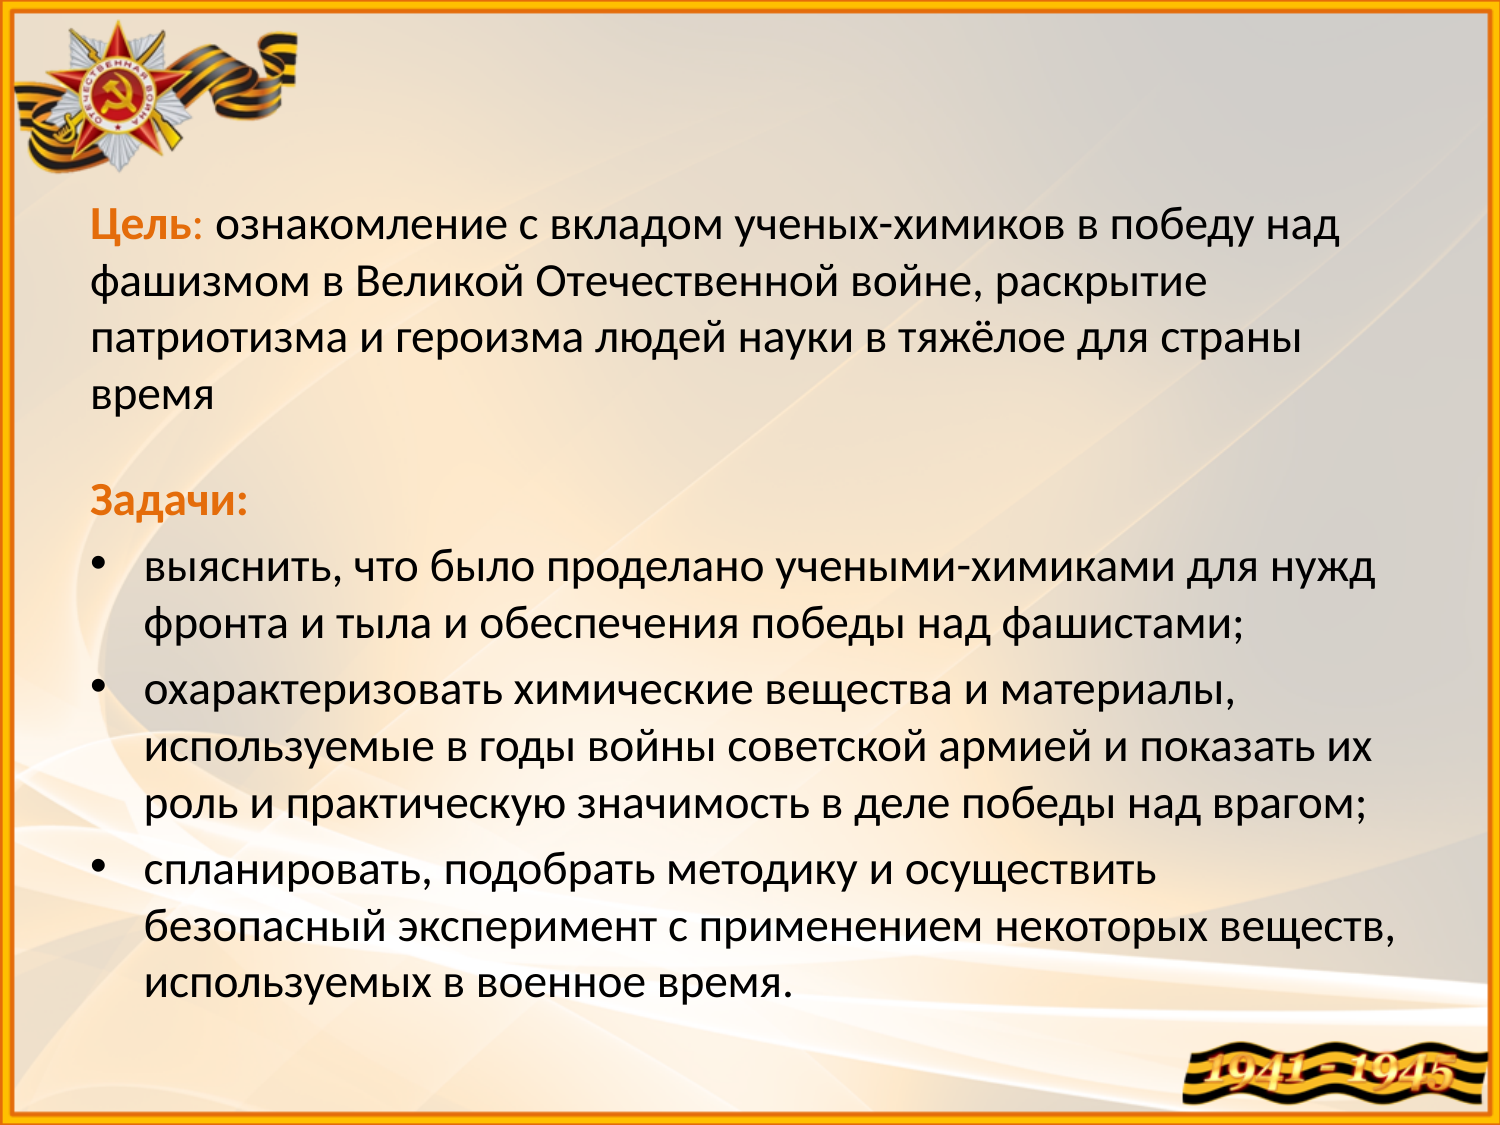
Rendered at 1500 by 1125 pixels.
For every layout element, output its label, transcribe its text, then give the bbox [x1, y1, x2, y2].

list Цель: ознакомление с вкладом ученых-химиков в победу над фашизмом в Великой Отечественной войне, раскрытие патриотизма и героизма людей науки в тяжёлое для страны время Задачи: выяснить, что было проделано учеными-химиками для нужд фронта и тыла и обеспечения победы над фашистами; охарактеризовать химические вещества и материалы, используемые в годы войны советской армией и показать их роль и практическую значимость в деле победы над врагом; спланировать, подобрать методику и осуществить безопасный эксперимент с применением некоторых веществ, используемых в военное время. [75, 184, 1425, 1035]
picture [0, 0, 1500, 1125]
